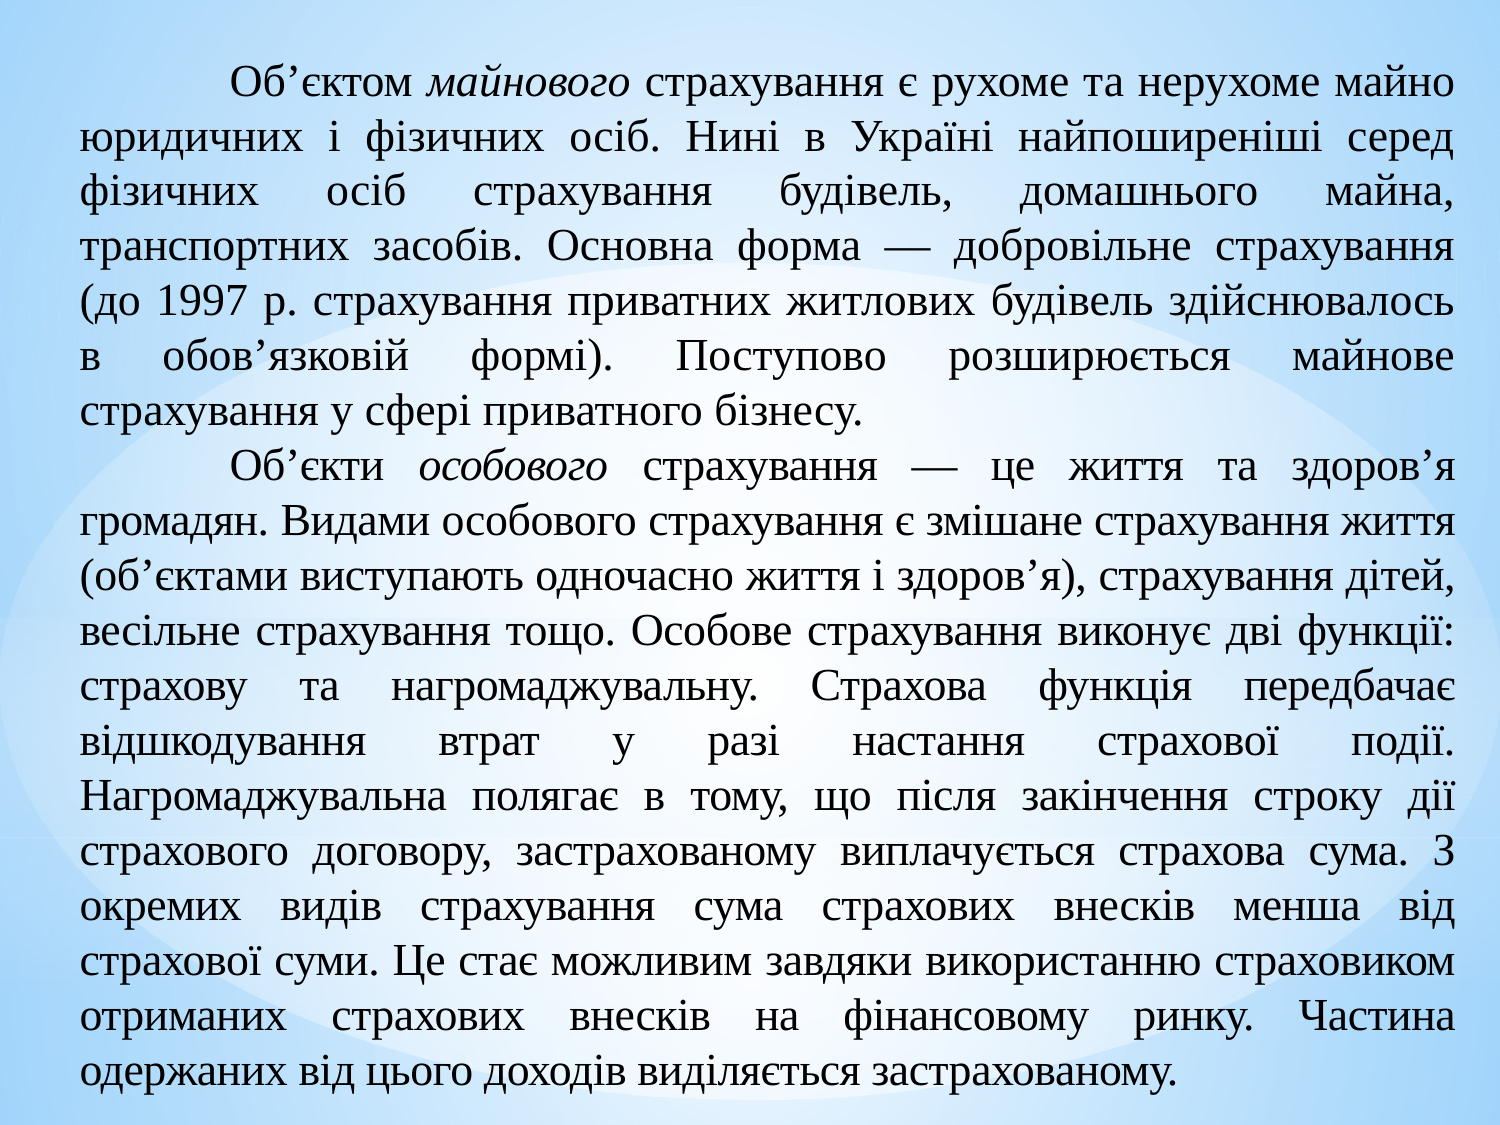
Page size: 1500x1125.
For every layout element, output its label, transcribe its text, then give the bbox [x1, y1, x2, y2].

text_box Об’єктом майнового страхування є рухоме та нерухоме майно юридичних і фізичних осіб. Нині в Україні найпоширеніші серед фізичних осіб страхування будівель, домашнього майна, транспортних засобів. Основна форма — добровільне страхування (до 1997 р. страхування приватних житлових будівель здійснювалось в обов’язковій формі). Поступово розширюється майнове страхування у сфері приватного бізнесу. Об’єкти особового страхування — це життя та здоров’я громадян. Видами особового страхування є змішане страхування життя (об’єктами виступають одночасно життя і здоров’я), страхування дітей, весільне страхування тощо. Особове страхування виконує дві функції: страхову та нагромаджувальну. Страхова функція передбачає відшкодування втрат у разі настання страхової події. Нагромаджувальна полягає в тому, що після закінчення строку дії страхового договору, застрахованому виплачується страхова сума. З окремих видів страхування сума страхових внесків менша від страхової суми. Це стає можливим завдяки використанню страховиком отриманих страхових внесків на фінансовому ринку. Частина одержаних від цього доходів виділяється застрахованому. [64, 42, 1471, 1103]
